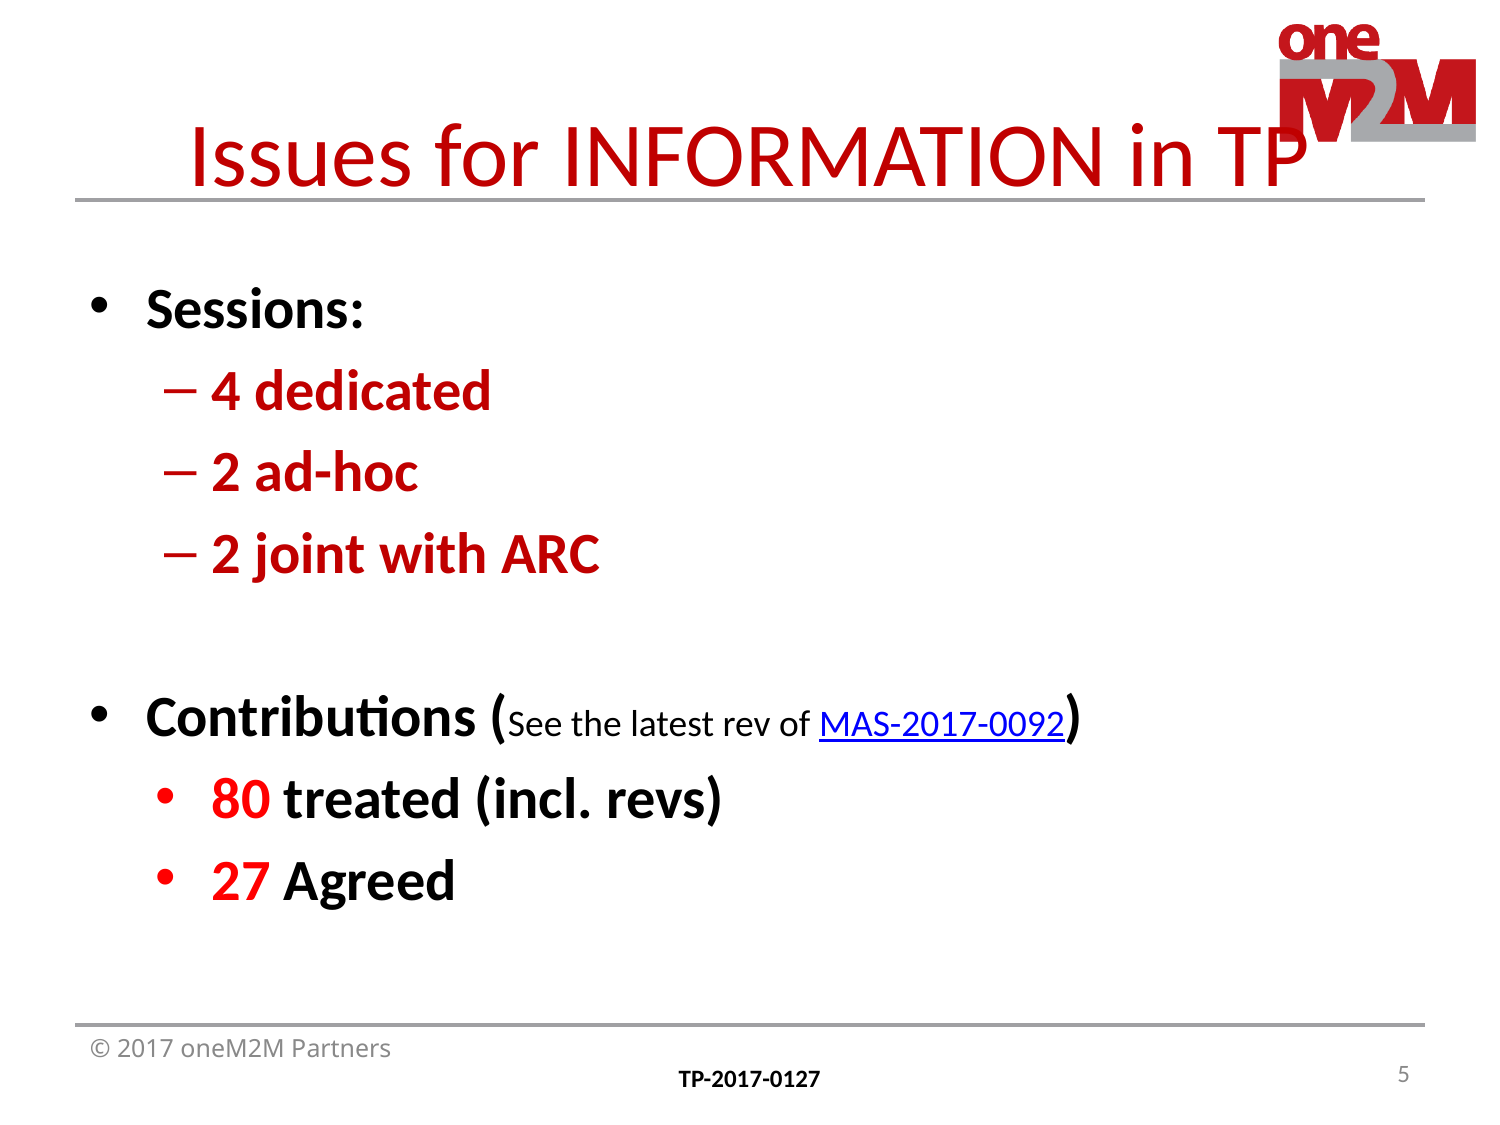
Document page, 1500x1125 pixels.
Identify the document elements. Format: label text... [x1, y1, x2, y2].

picture [1254, 0, 1500, 168]
list Sessions: 4 dedicated 2 ad-hoc 2 joint with ARC Contributions (See the latest rev of MAS-2017-0092) 80 treated (incl. revs) 27 Agreed [75, 262, 1425, 1005]
slide_number 5 [1074, 1042, 1425, 1103]
title Issues for INFORMATION in TP [75, 87, 1425, 262]
